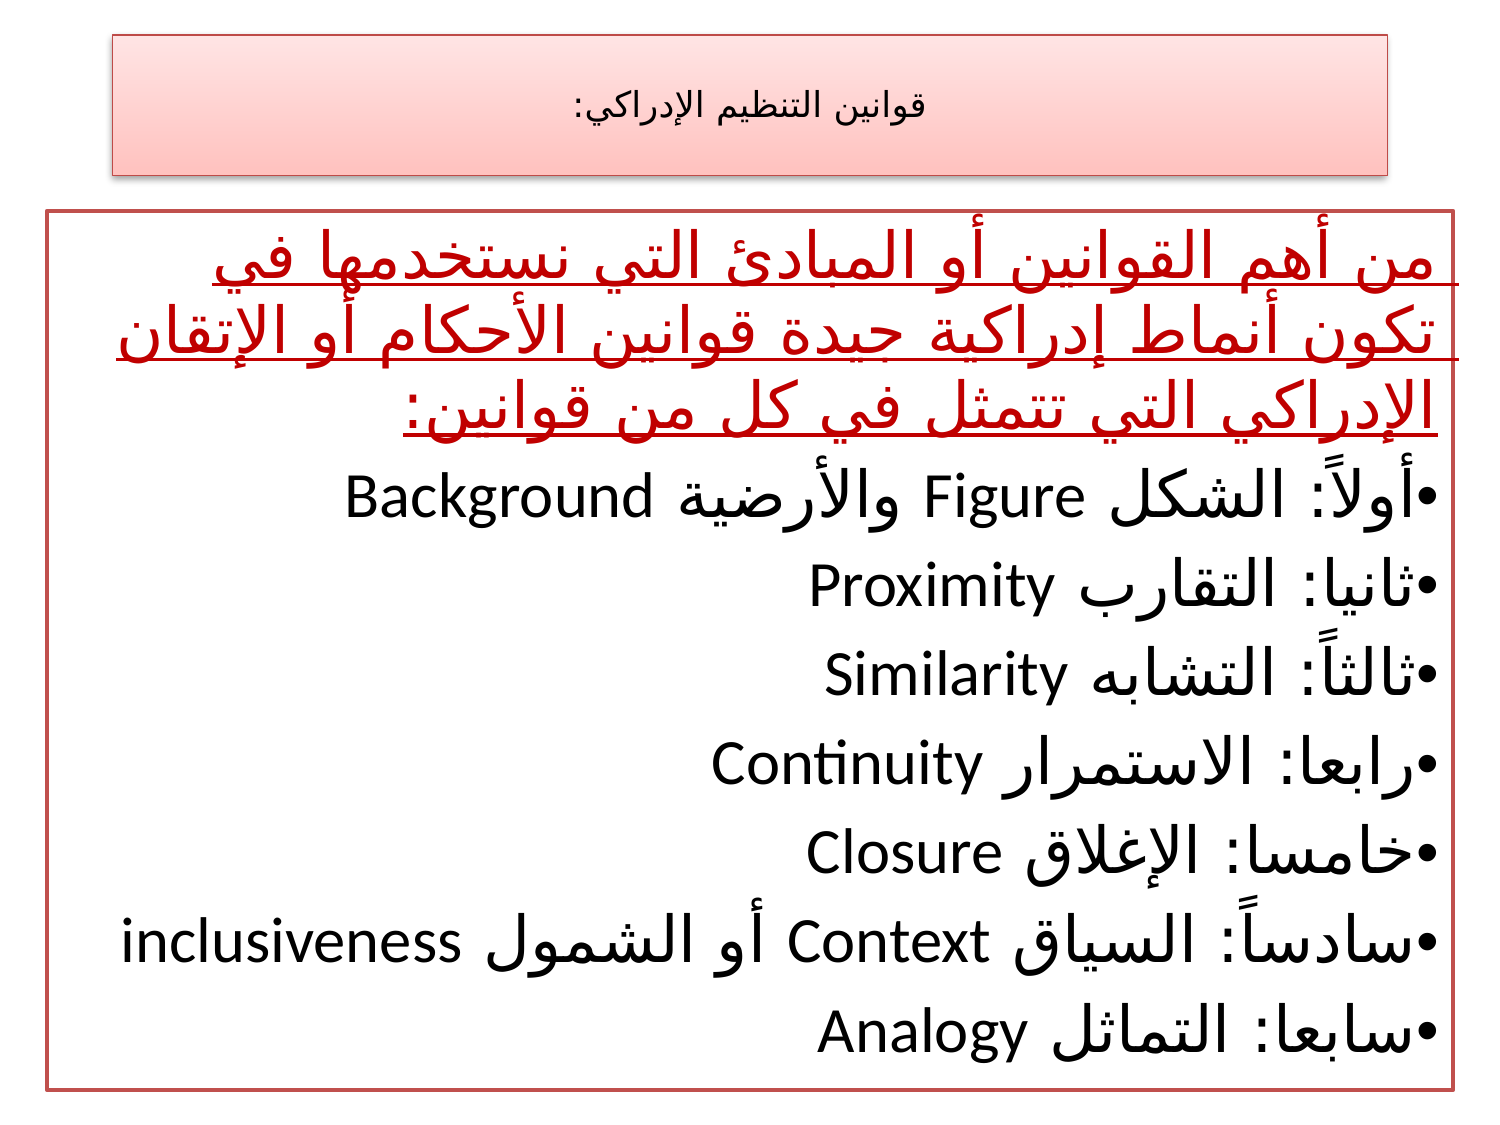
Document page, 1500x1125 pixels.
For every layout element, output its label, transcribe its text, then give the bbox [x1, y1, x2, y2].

title قوانين التنظيم الإدراكي: [112, 34, 1388, 176]
subtitle من أهم القوانين أو المبادئ التي نستخدمها في تكون أنماط إدراكية جيدة قوانين الأحكام أو الإتقان الإدراكي التي تتمثل في كل من قوانين: أولاً: الشكل Figure والأرضية Background ثانيا: التقارب Proximity ثالثاً: التشابه Similarity رابعا: الاستمرار Continuity خامسا: الإغلاق Closure سادساً: السياق Context أو الشمول inclusiveness سابعا: التماثل Analogy [45, 209, 1455, 1092]
